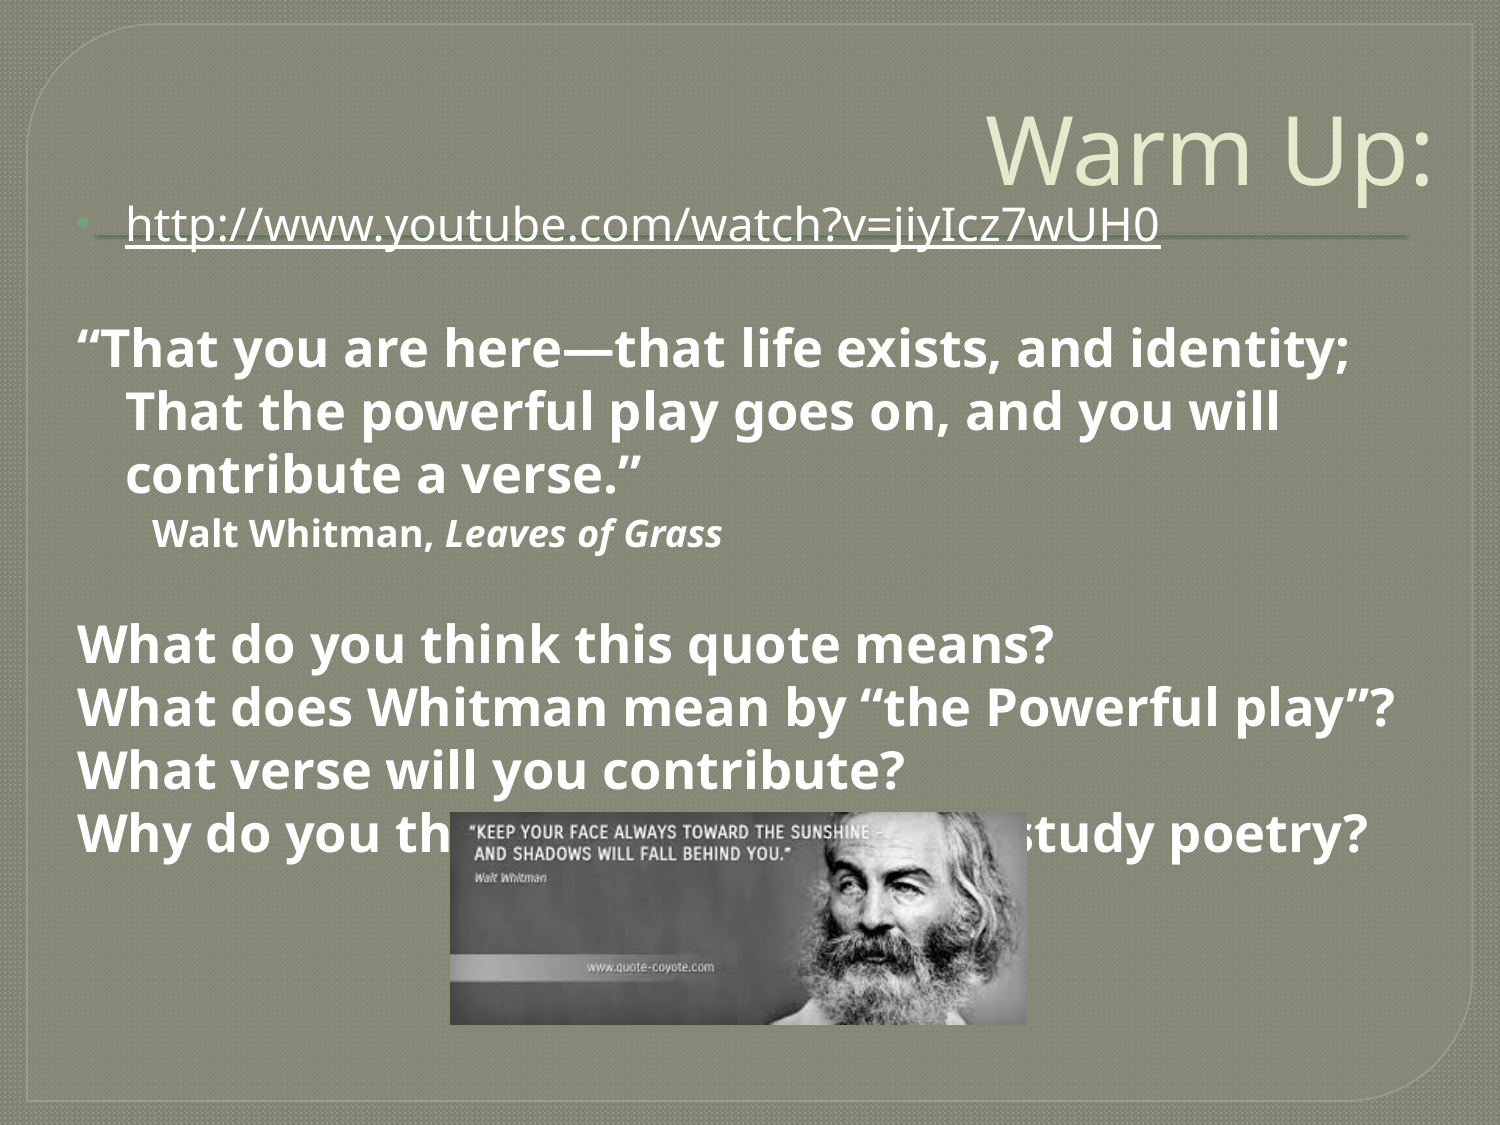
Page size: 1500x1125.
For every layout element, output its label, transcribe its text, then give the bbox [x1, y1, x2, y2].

list http://www.youtube.com/watch?v=jiyIcz7wUH0 “That you are here—that life exists, and identity; That the powerful play goes on, and you will contribute a verse.” Walt Whitman, Leaves of Grass What do you think this quote means? What does Whitman mean by “the Powerful play”? What verse will you contribute? Why do you think it is important to study poetry? [62, 187, 1413, 930]
title Warm Up: [99, 24, 1450, 213]
picture [449, 812, 1027, 1026]
